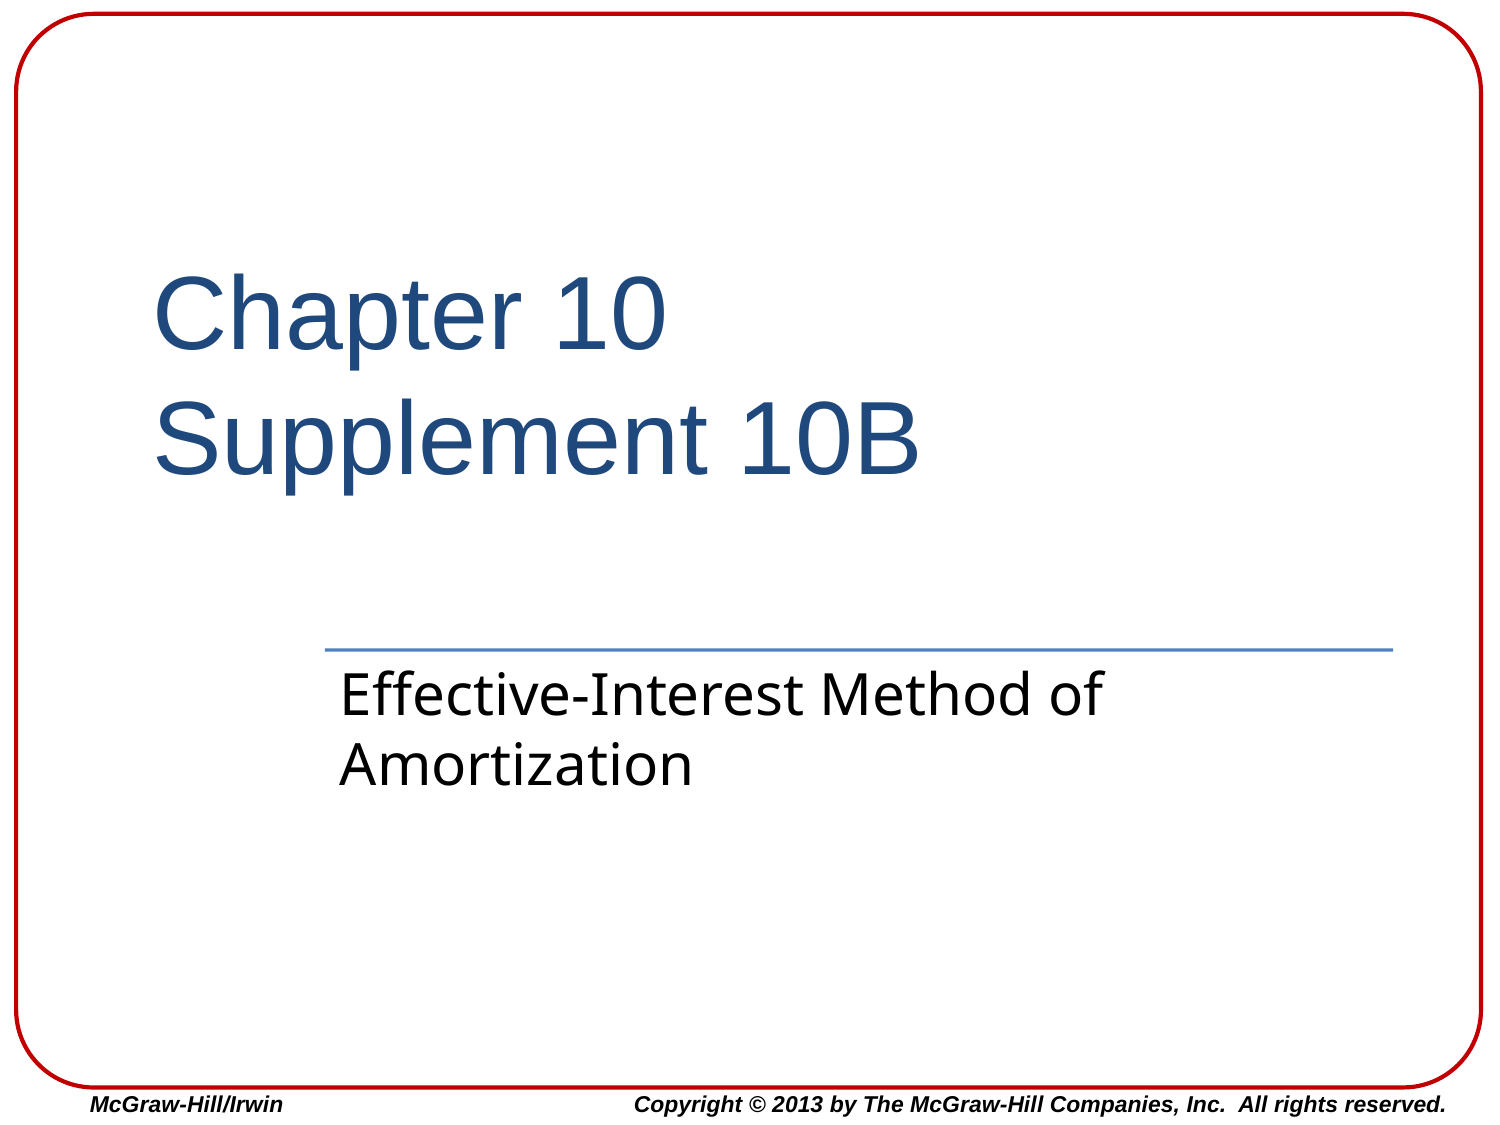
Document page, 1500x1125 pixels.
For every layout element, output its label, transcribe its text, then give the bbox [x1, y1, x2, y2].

title Chapter 10 Supplement 10B [137, 237, 1389, 526]
subtitle Effective-Interest Method of Amortization [324, 649, 1426, 938]
